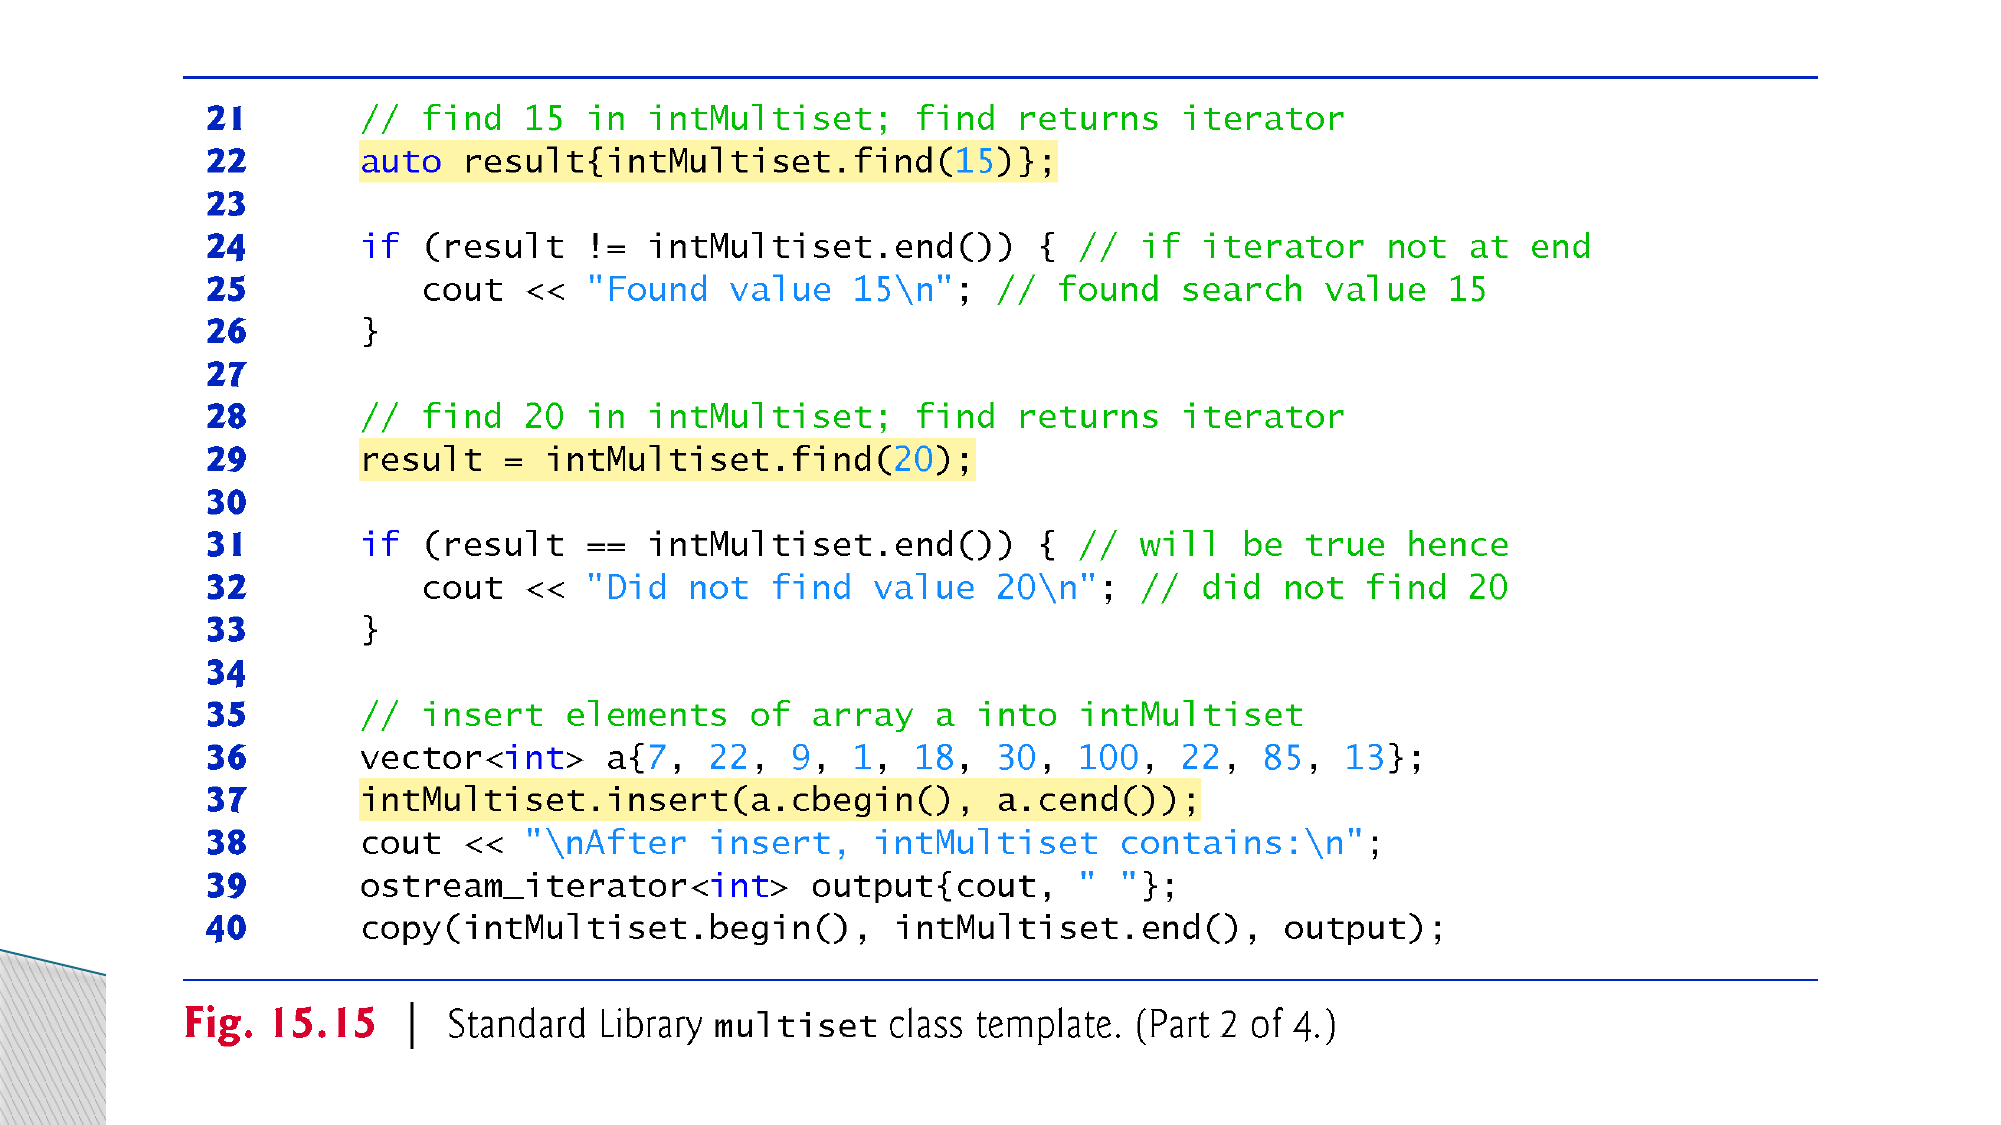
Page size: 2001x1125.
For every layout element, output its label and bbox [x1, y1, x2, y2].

picture [105, 0, 1894, 1125]
